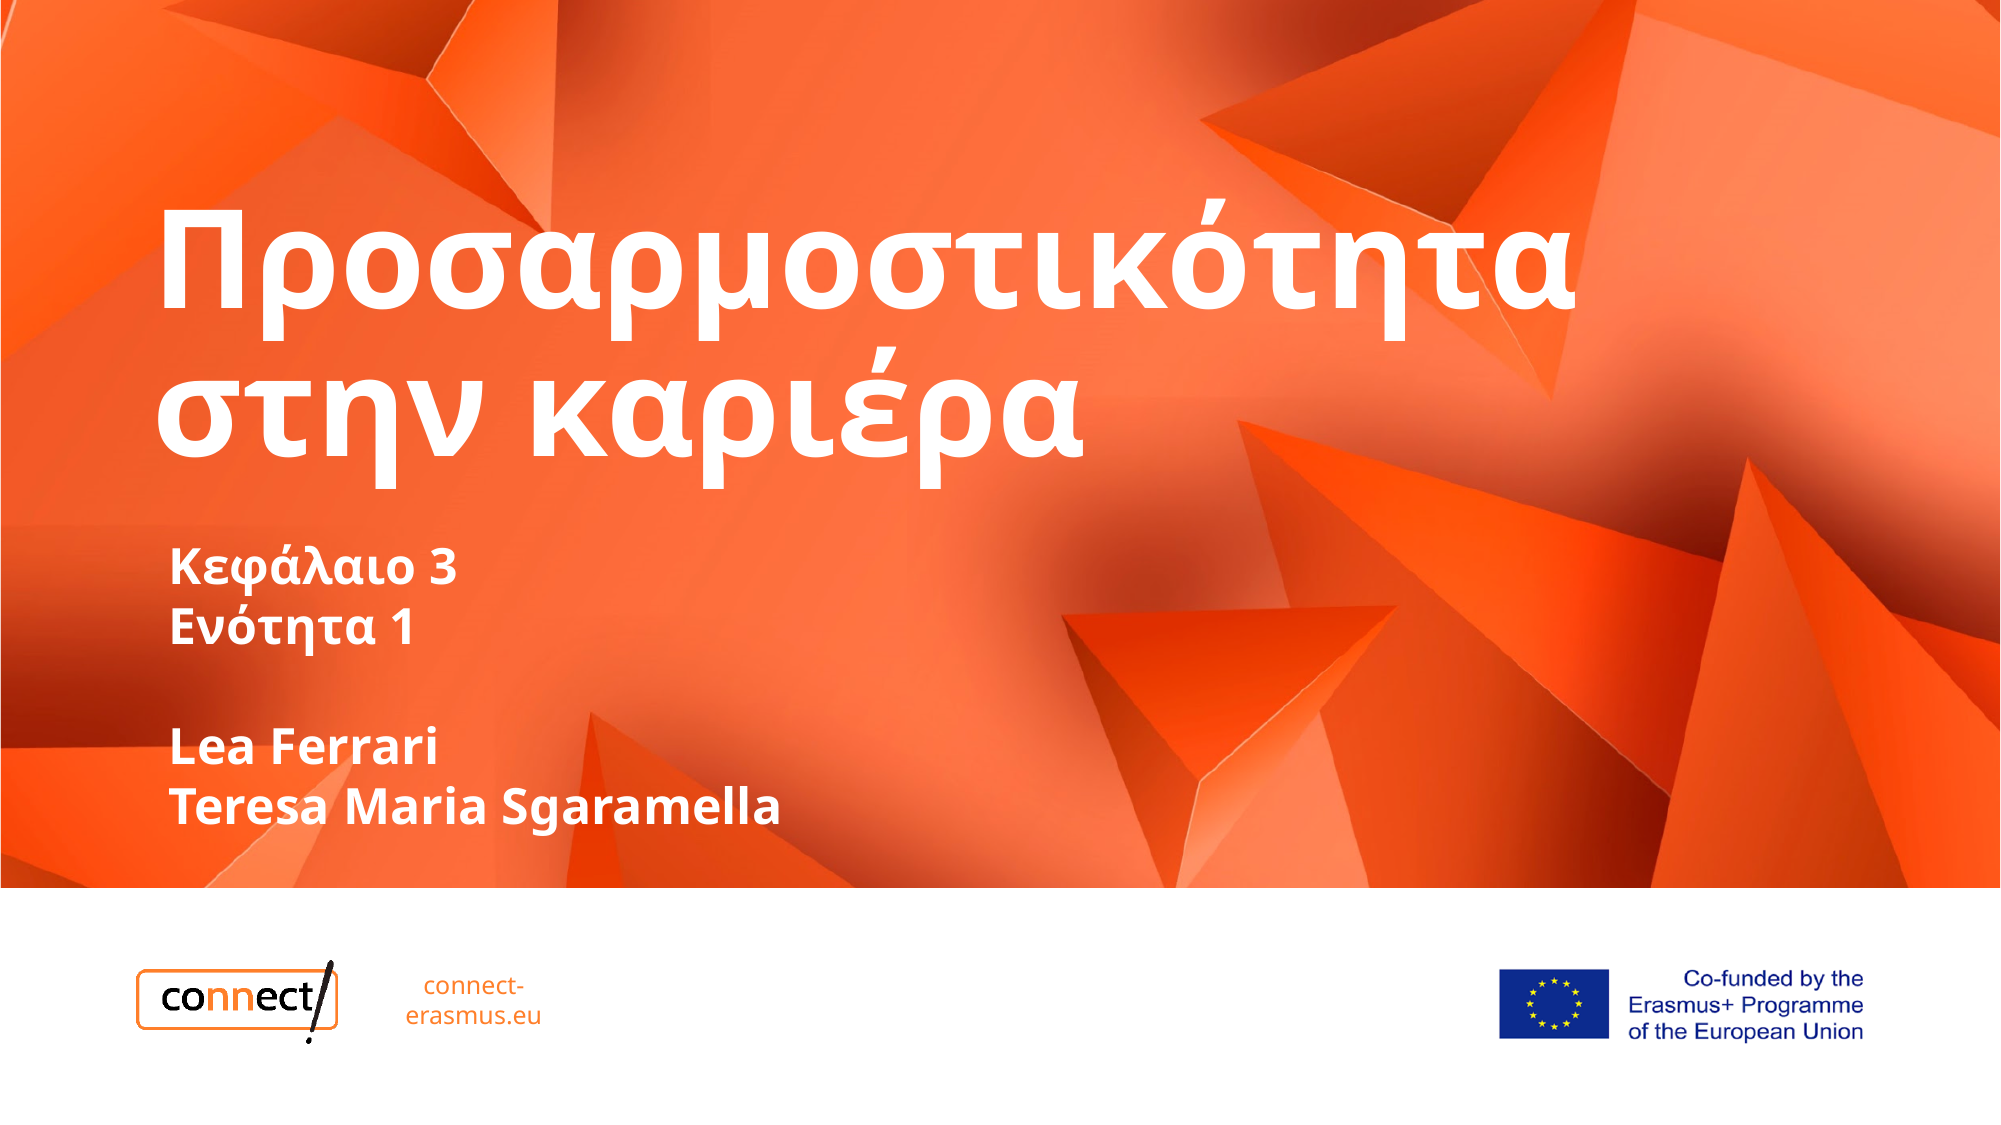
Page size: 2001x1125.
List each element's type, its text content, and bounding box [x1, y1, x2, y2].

picture [136, 960, 338, 1044]
picture [1498, 968, 1863, 1044]
text_box Κεφάλαιο 3​ Ενότητα 1 Lea Ferrari Teresa Maria Sgaramella [153, 526, 1033, 842]
footer connect-erasmus.eu [341, 976, 607, 1022]
title Προσαρμοστικότητα στην καριέρα [137, 102, 1788, 495]
picture [3, 0, 1999, 888]
